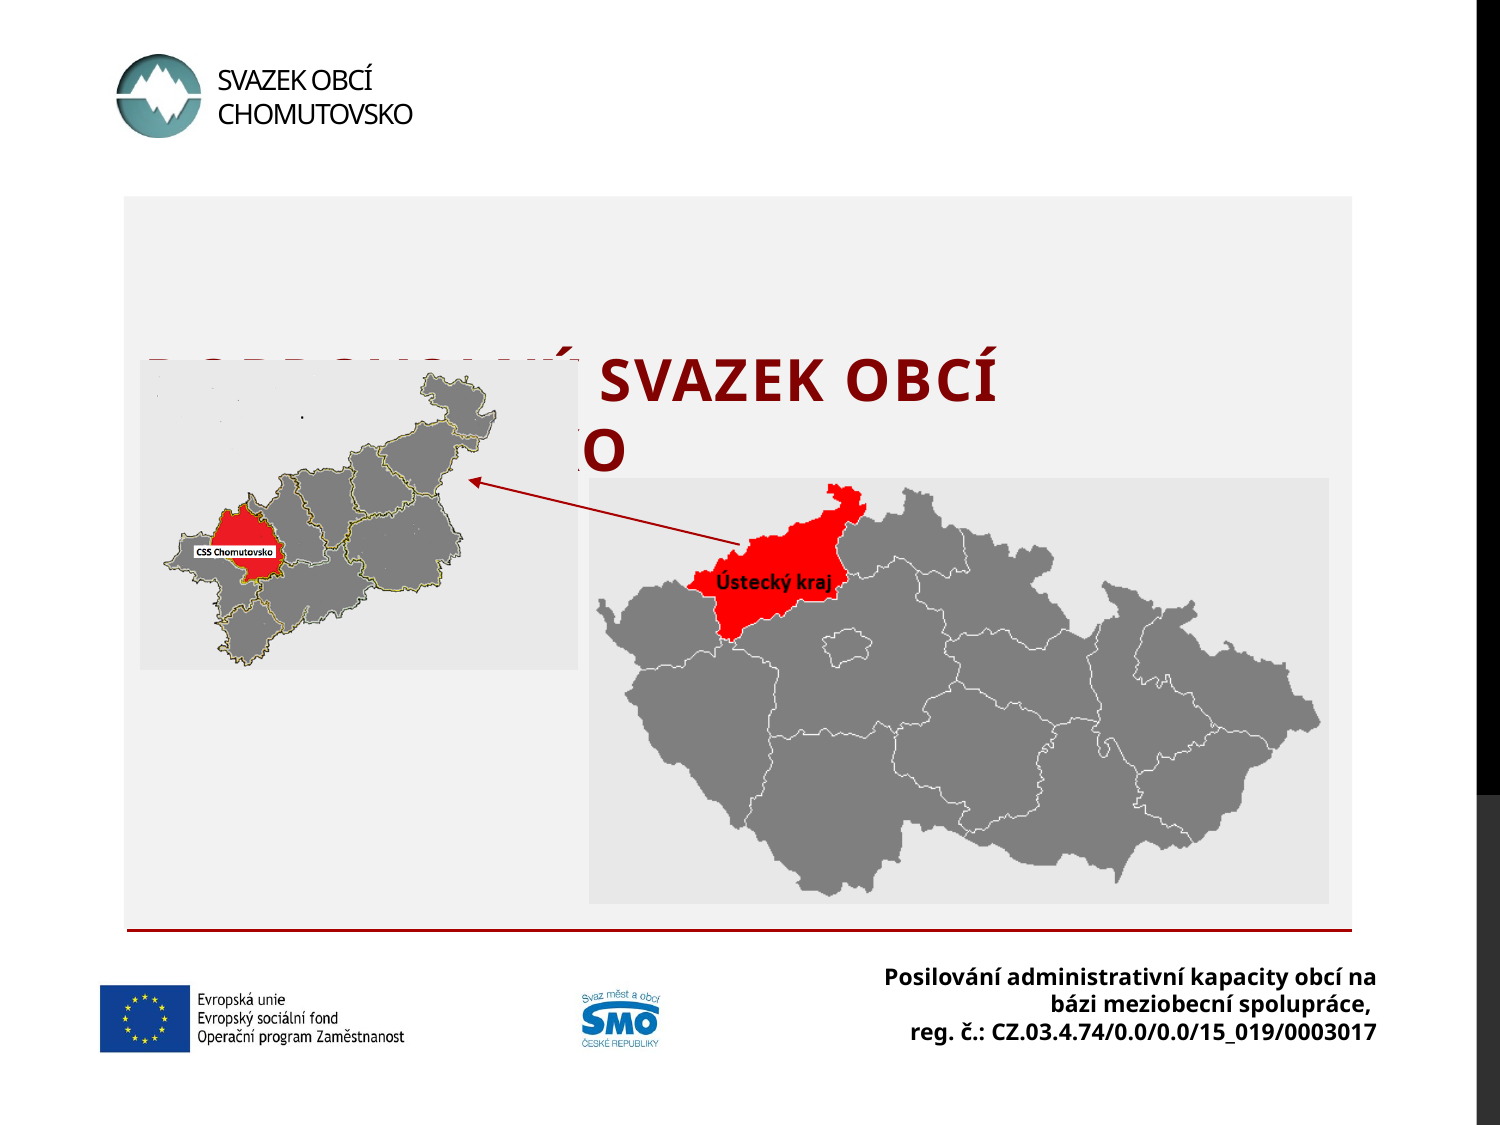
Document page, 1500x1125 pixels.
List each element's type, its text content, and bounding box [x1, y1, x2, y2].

title SVAZEK OBCÍ CHOMUTOVSKO [217, 55, 1349, 138]
text_box Posilování administrativní kapacity obcí na bázi meziobecní spolupráce, reg. č.: CZ.03.4.74/0.0/0.0/15_019/0003017 [820, 955, 1393, 1053]
subtitle DOBROVOLNý SVAZeK OBCÍ CHOMUTOVSKo [123, 196, 1353, 929]
picture [108, 53, 210, 139]
picture [589, 478, 1330, 905]
picture [140, 360, 579, 671]
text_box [467, 479, 741, 546]
picture [98, 981, 695, 1055]
